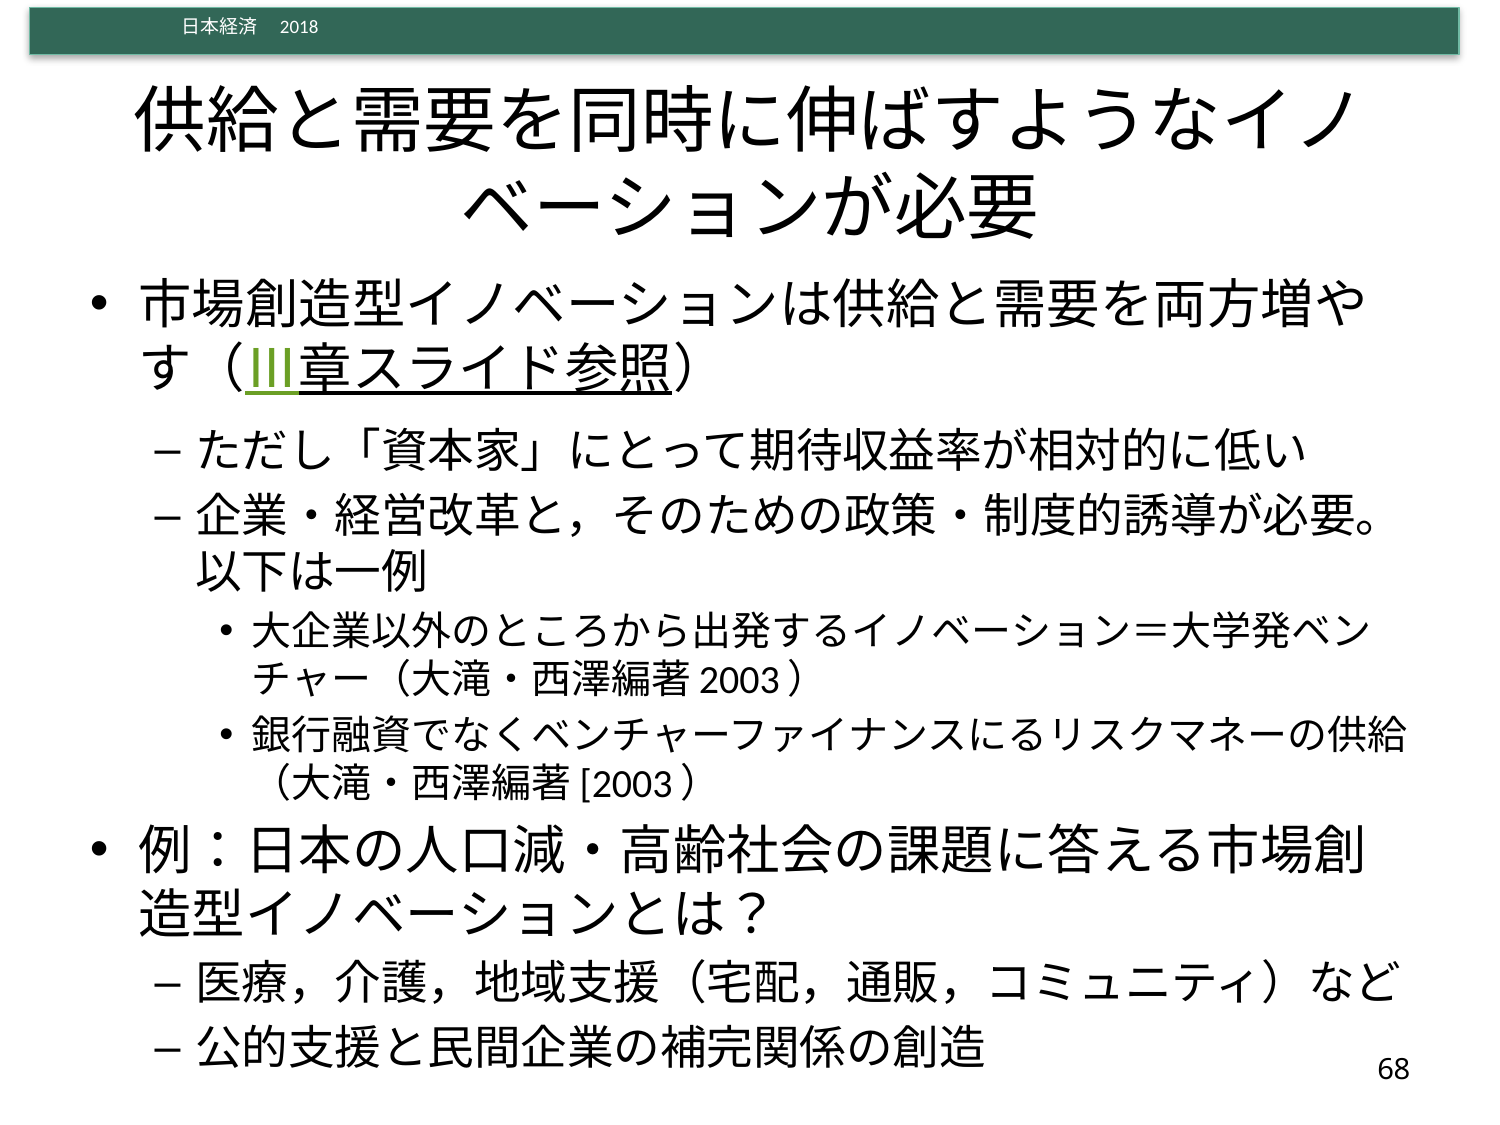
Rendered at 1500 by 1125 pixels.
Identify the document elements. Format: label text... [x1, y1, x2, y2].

slide_number 68 [1299, 1042, 1425, 1103]
list 市場創造型イノベーションは供給と需要を両方増やす（Ⅲ章スライド参照） ただし「資本家」にとって期待収益率が相対的に低い 企業・経営改革と，そのための政策・制度的誘導が必要。以下は一例 大企業以外のところから出発するイノベーション＝大学発ベンチャー（大滝・西澤編著2003） 銀行融資でなくベンチャーファイナンスにるリスクマネーの供給（大滝・西澤編著[2003） 例：日本の人口減・高齢社会の課題に答える市場創造型イノベーションとは？ 医療，介護，地域支援（宅配，通販，コミュニティ）など 公的支援と民間企業の補完関係の創造 [75, 262, 1425, 1125]
title 供給と需要を同時に伸ばすようなイノベーションが必要 [75, 66, 1425, 256]
